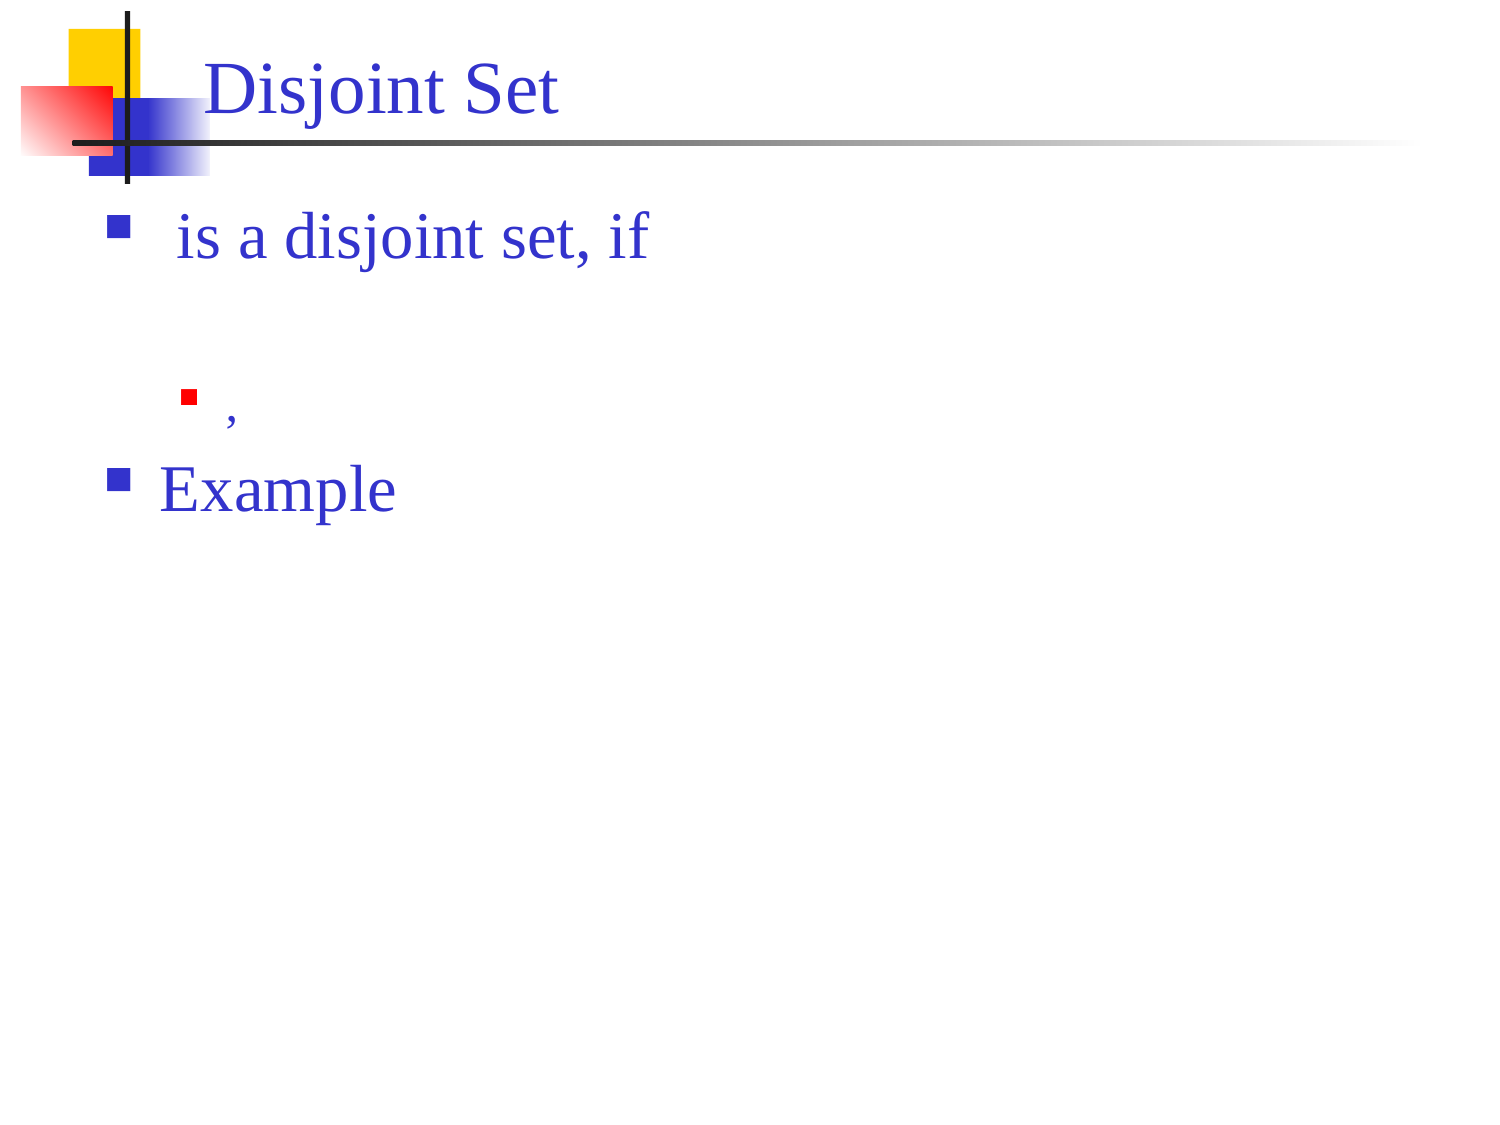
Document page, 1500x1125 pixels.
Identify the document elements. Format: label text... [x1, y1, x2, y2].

title Disjoint Set [188, 23, 1468, 137]
